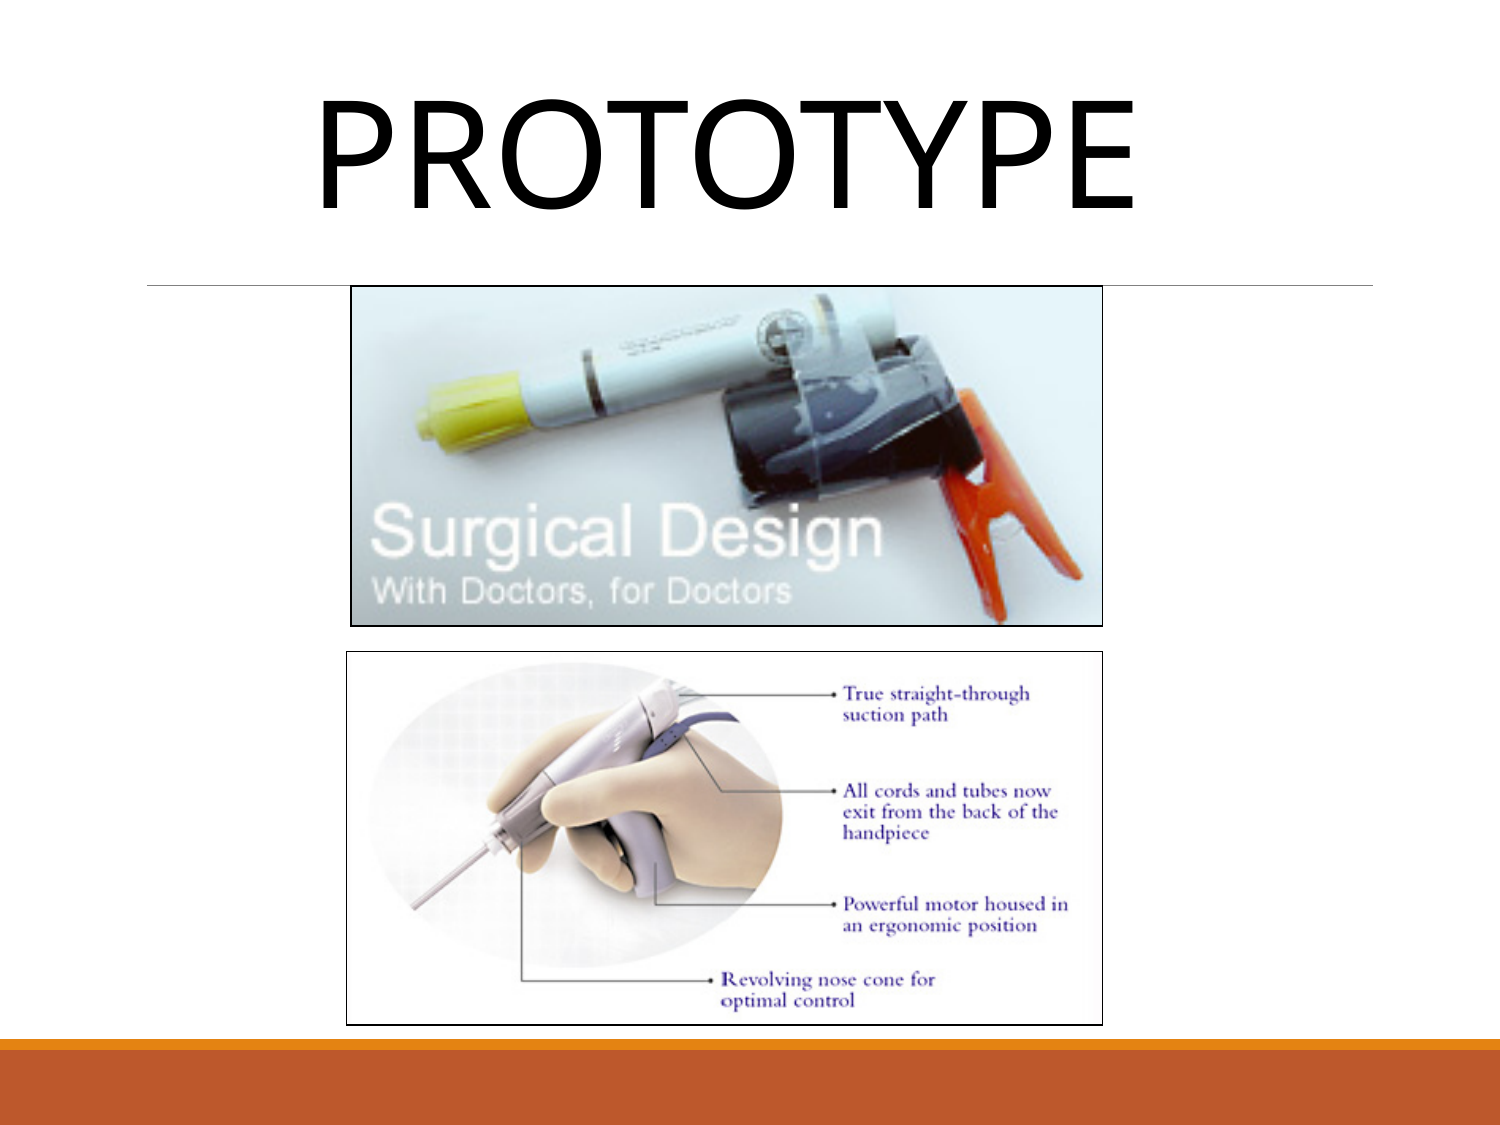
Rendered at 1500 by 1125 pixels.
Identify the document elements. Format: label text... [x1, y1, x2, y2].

picture [346, 651, 1103, 1025]
picture [351, 286, 1103, 626]
text_box PROTOTYPE [89, 51, 1364, 247]
